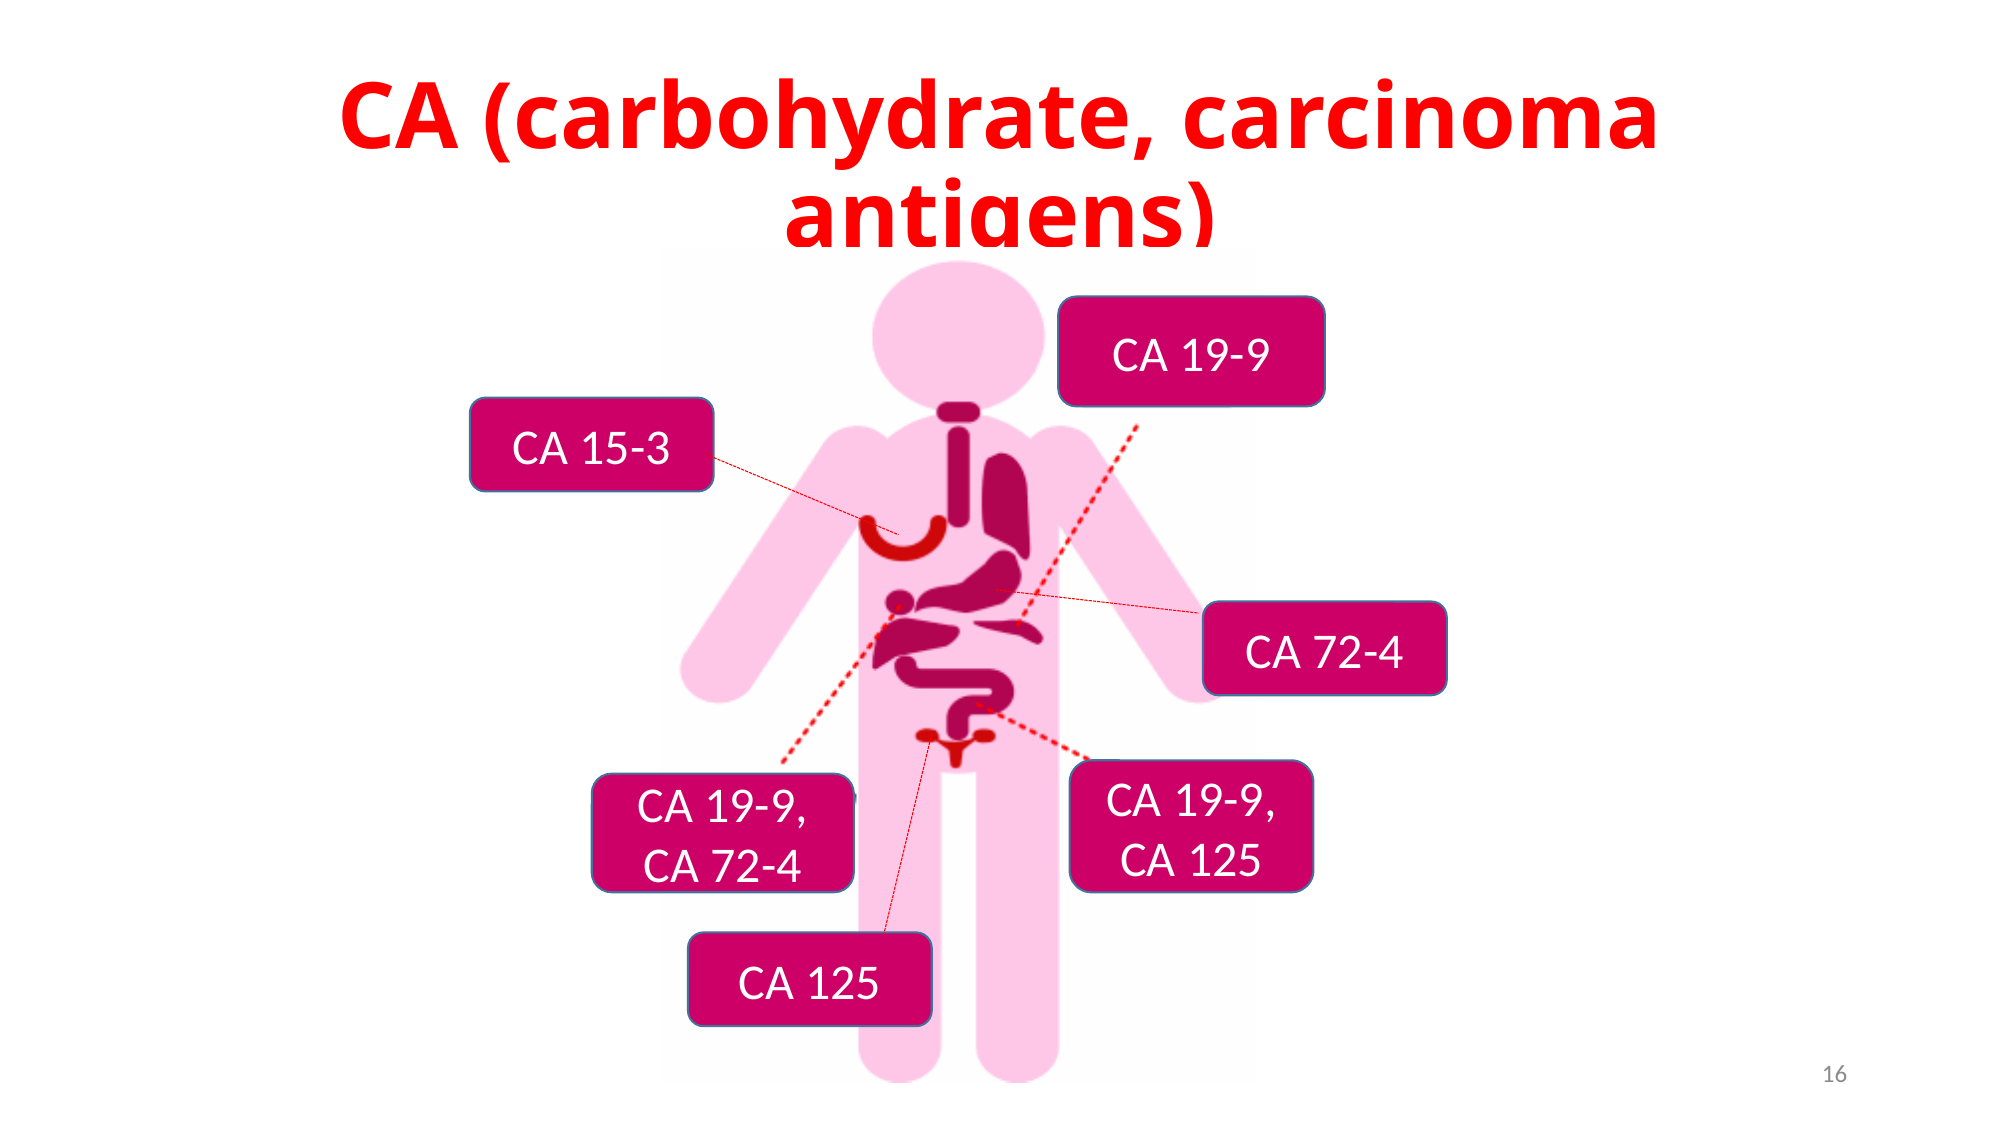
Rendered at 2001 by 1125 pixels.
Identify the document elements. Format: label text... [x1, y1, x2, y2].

text_box CA 15-3 [468, 396, 660, 493]
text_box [705, 454, 899, 535]
text_box CA 19-9 [1257, 295, 1326, 408]
slide_number 16 [1412, 1042, 1863, 1103]
title CA (carbohydrate, carcinoma antigens) [137, 59, 1863, 278]
text_box CA 19-9, CA 72-4 [590, 772, 660, 894]
text_box CA 72-4 [1257, 600, 1448, 697]
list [660, 247, 1257, 1083]
text_box CA 19-9, CA 125 [1257, 759, 1315, 894]
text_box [995, 589, 1199, 614]
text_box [884, 733, 932, 933]
